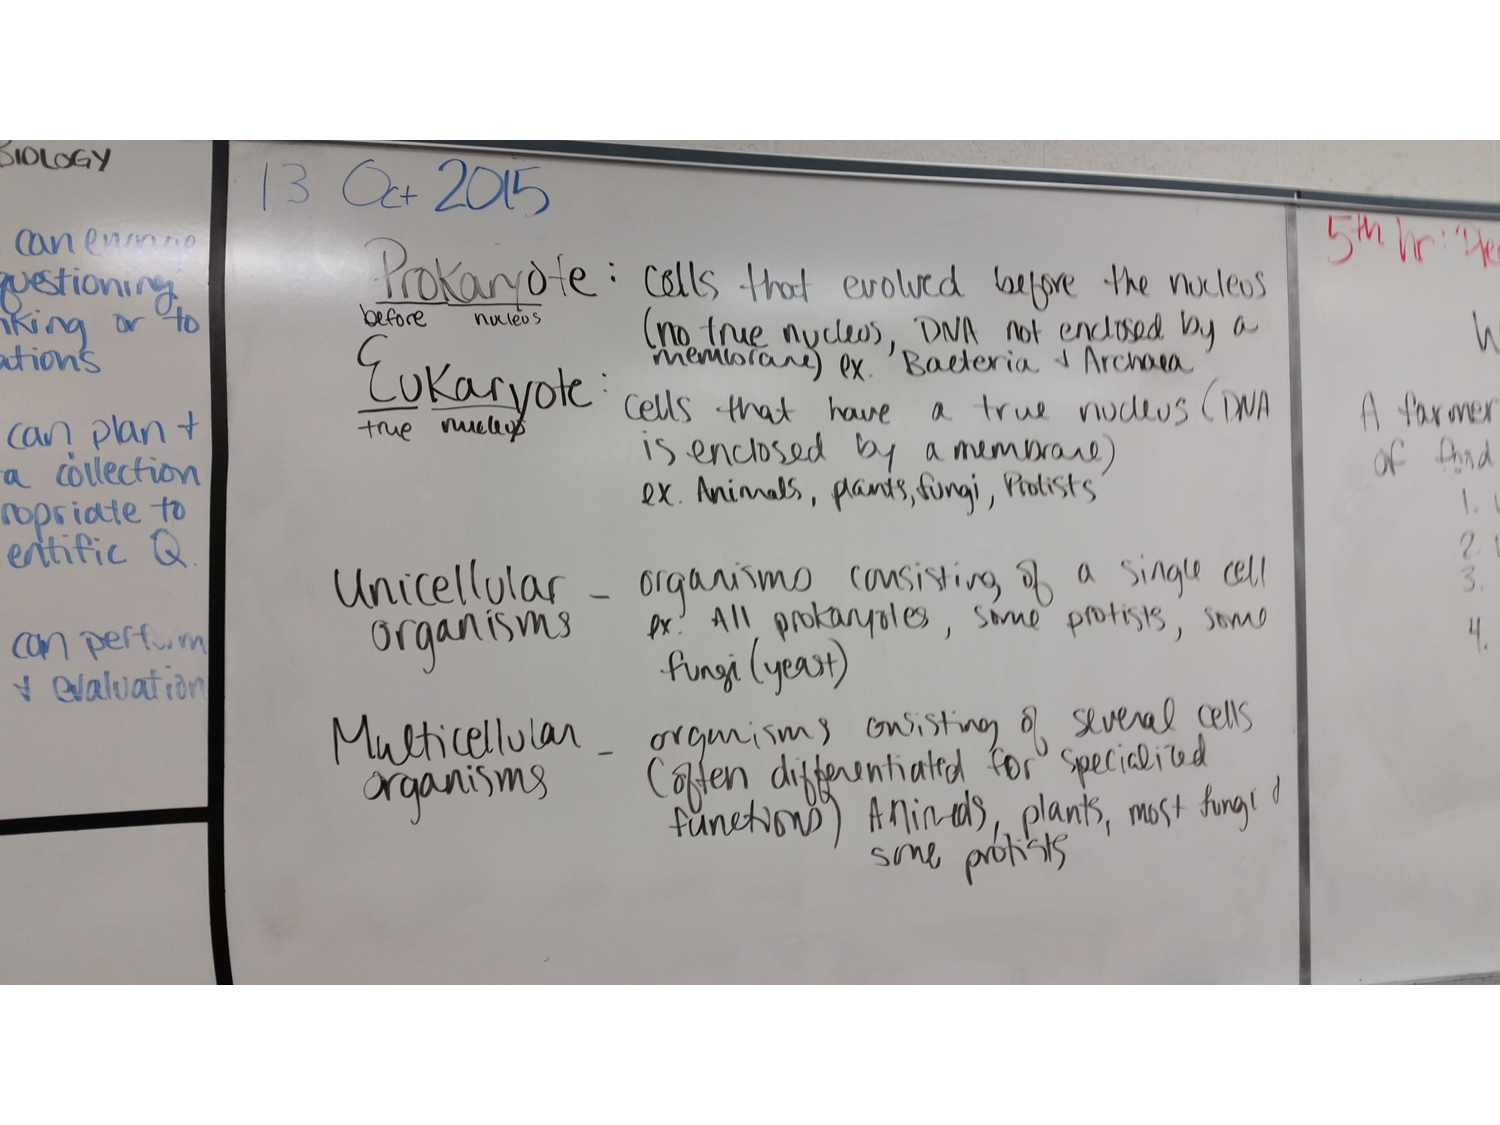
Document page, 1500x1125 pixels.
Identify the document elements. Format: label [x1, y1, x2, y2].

picture [0, 140, 1500, 986]
